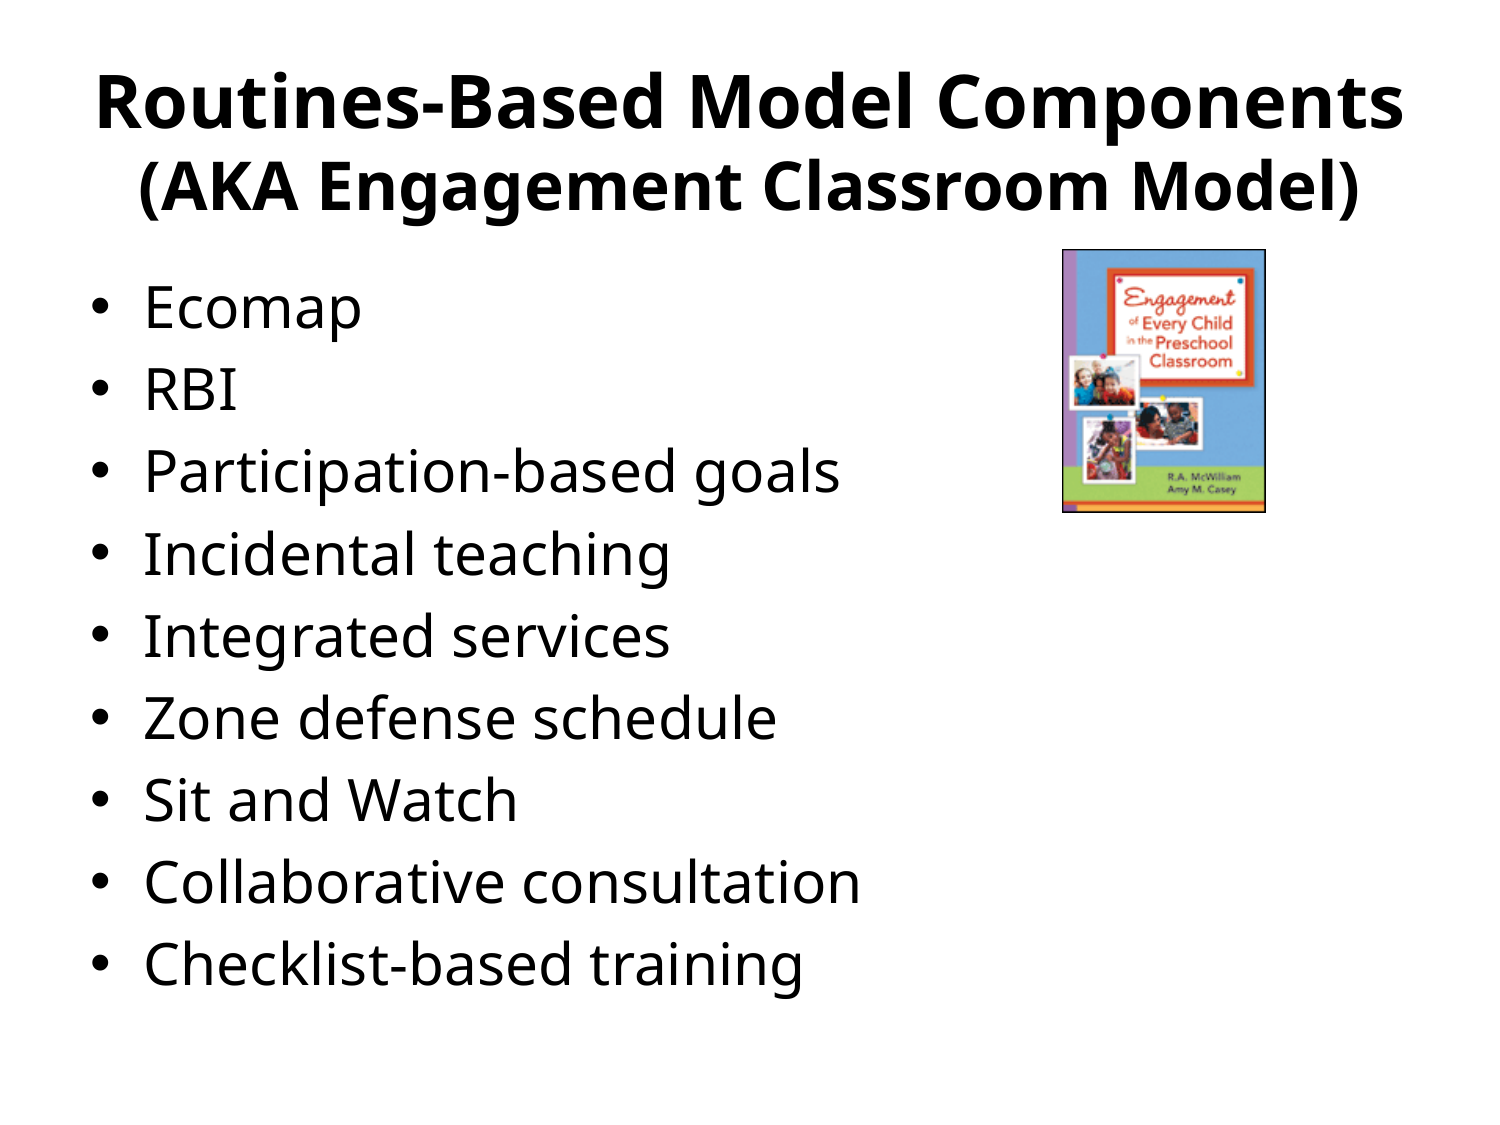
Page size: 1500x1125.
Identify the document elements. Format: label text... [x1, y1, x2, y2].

title Routines-Based Model Components (AKA Engagement Classroom Model) [75, 45, 1425, 233]
list Ecomap RBI Participation-based goals Incidental teaching Integrated services Zone defense schedule Sit and Watch Collaborative consultation Checklist-based training [75, 262, 1425, 1005]
picture [1062, 249, 1266, 513]
